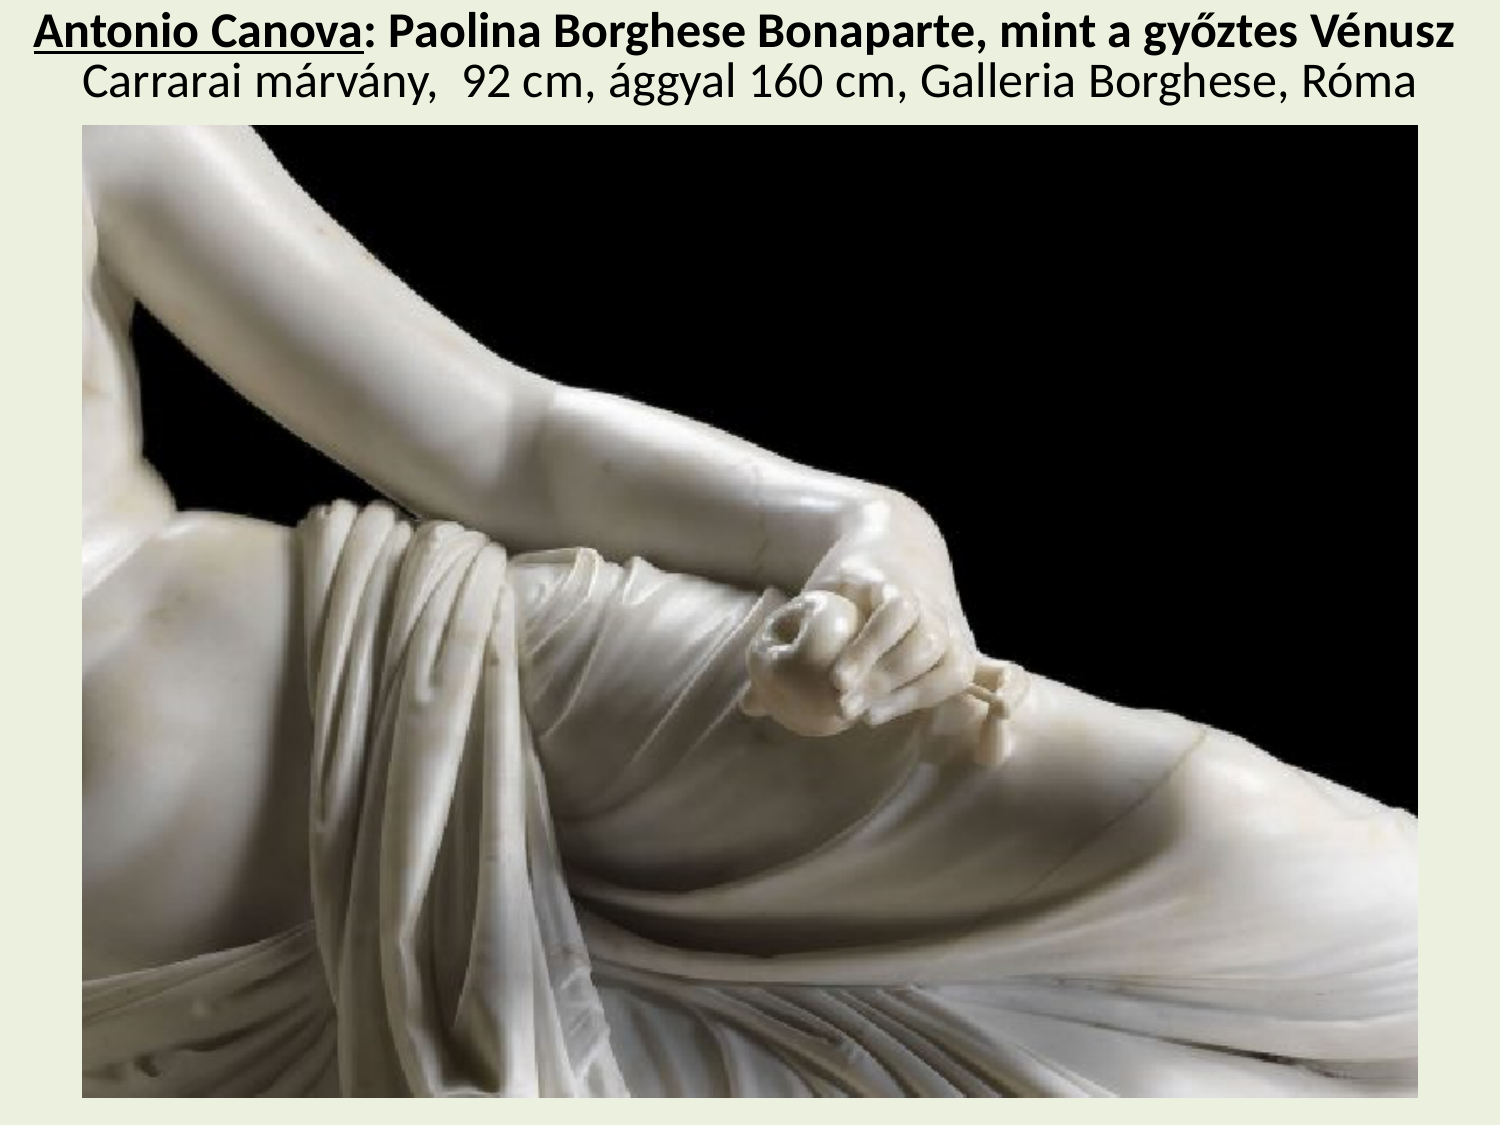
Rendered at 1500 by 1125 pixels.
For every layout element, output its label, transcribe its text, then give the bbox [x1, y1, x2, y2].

picture [82, 125, 1418, 1098]
text_box Antonio Canova: Paolina Borghese Bonaparte, mint a győztes Vénusz Carrarai márvány, 92 cm, ággyal 160 cm, Galleria Borghese, Róma [0, 0, 1500, 115]
